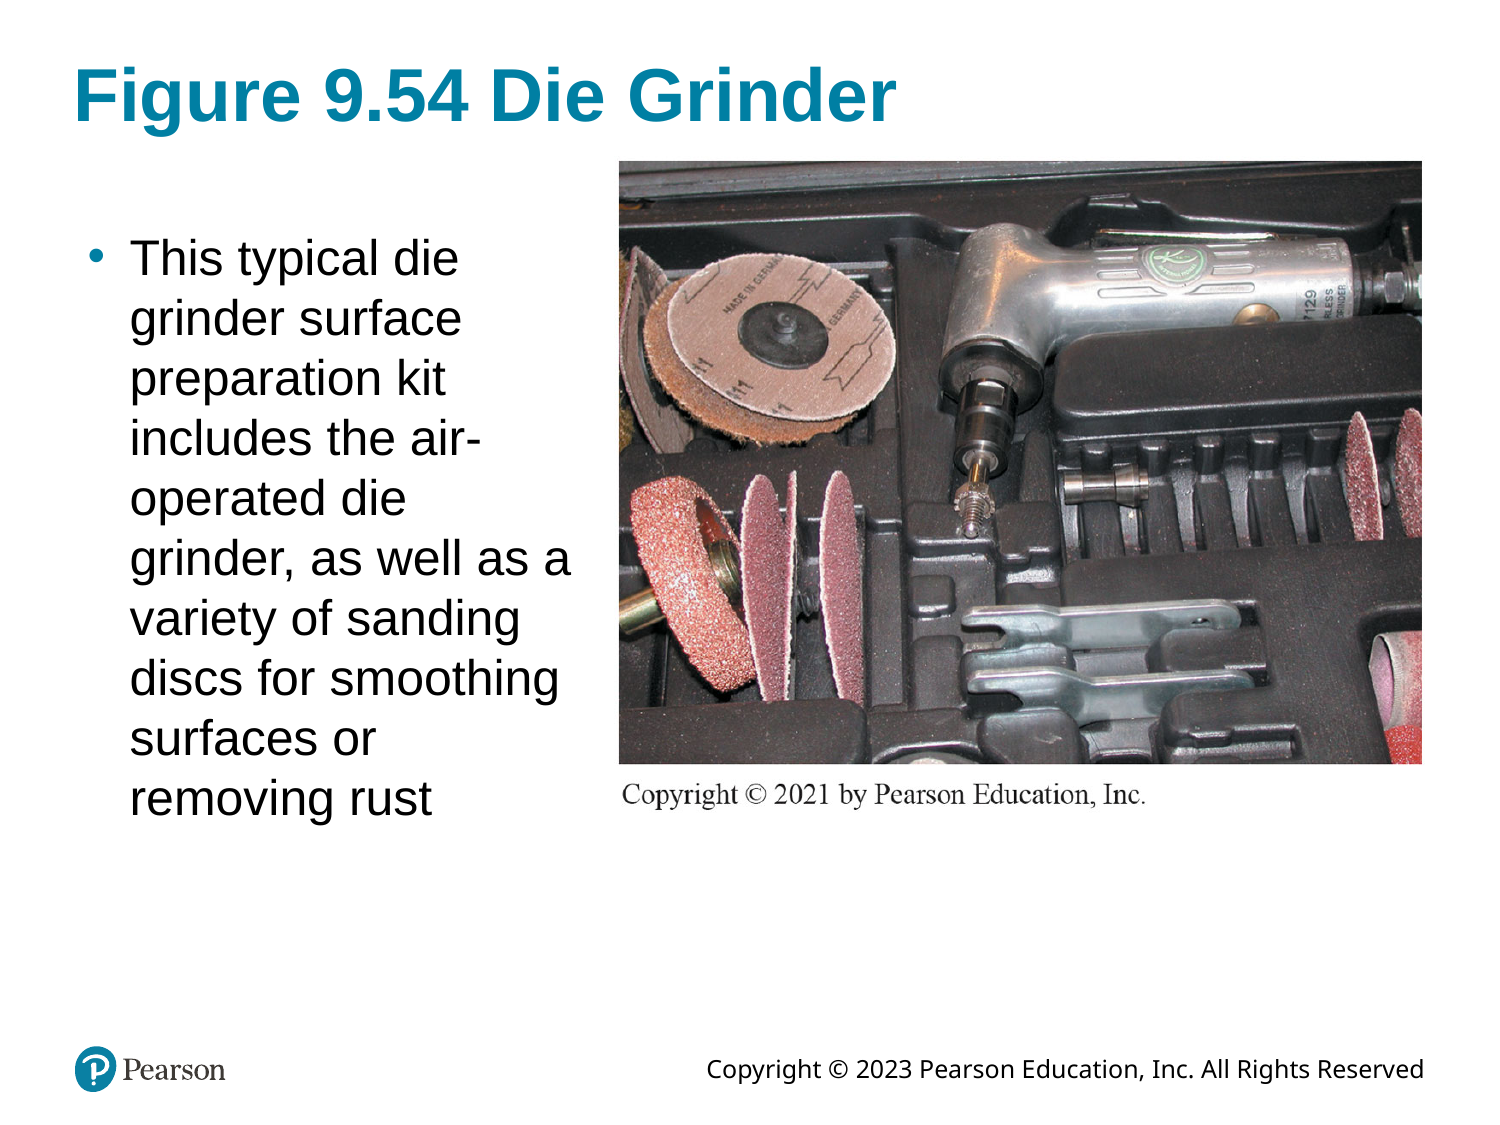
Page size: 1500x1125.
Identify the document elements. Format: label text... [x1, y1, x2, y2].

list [614, 156, 1426, 813]
title Figure 9.54 Die Grinder [73, 38, 1424, 145]
list This typical die grinder surface preparation kit includes the air-operated die grinder, as well as a variety of sanding discs for smoothing surfaces or removing rust [87, 218, 582, 840]
